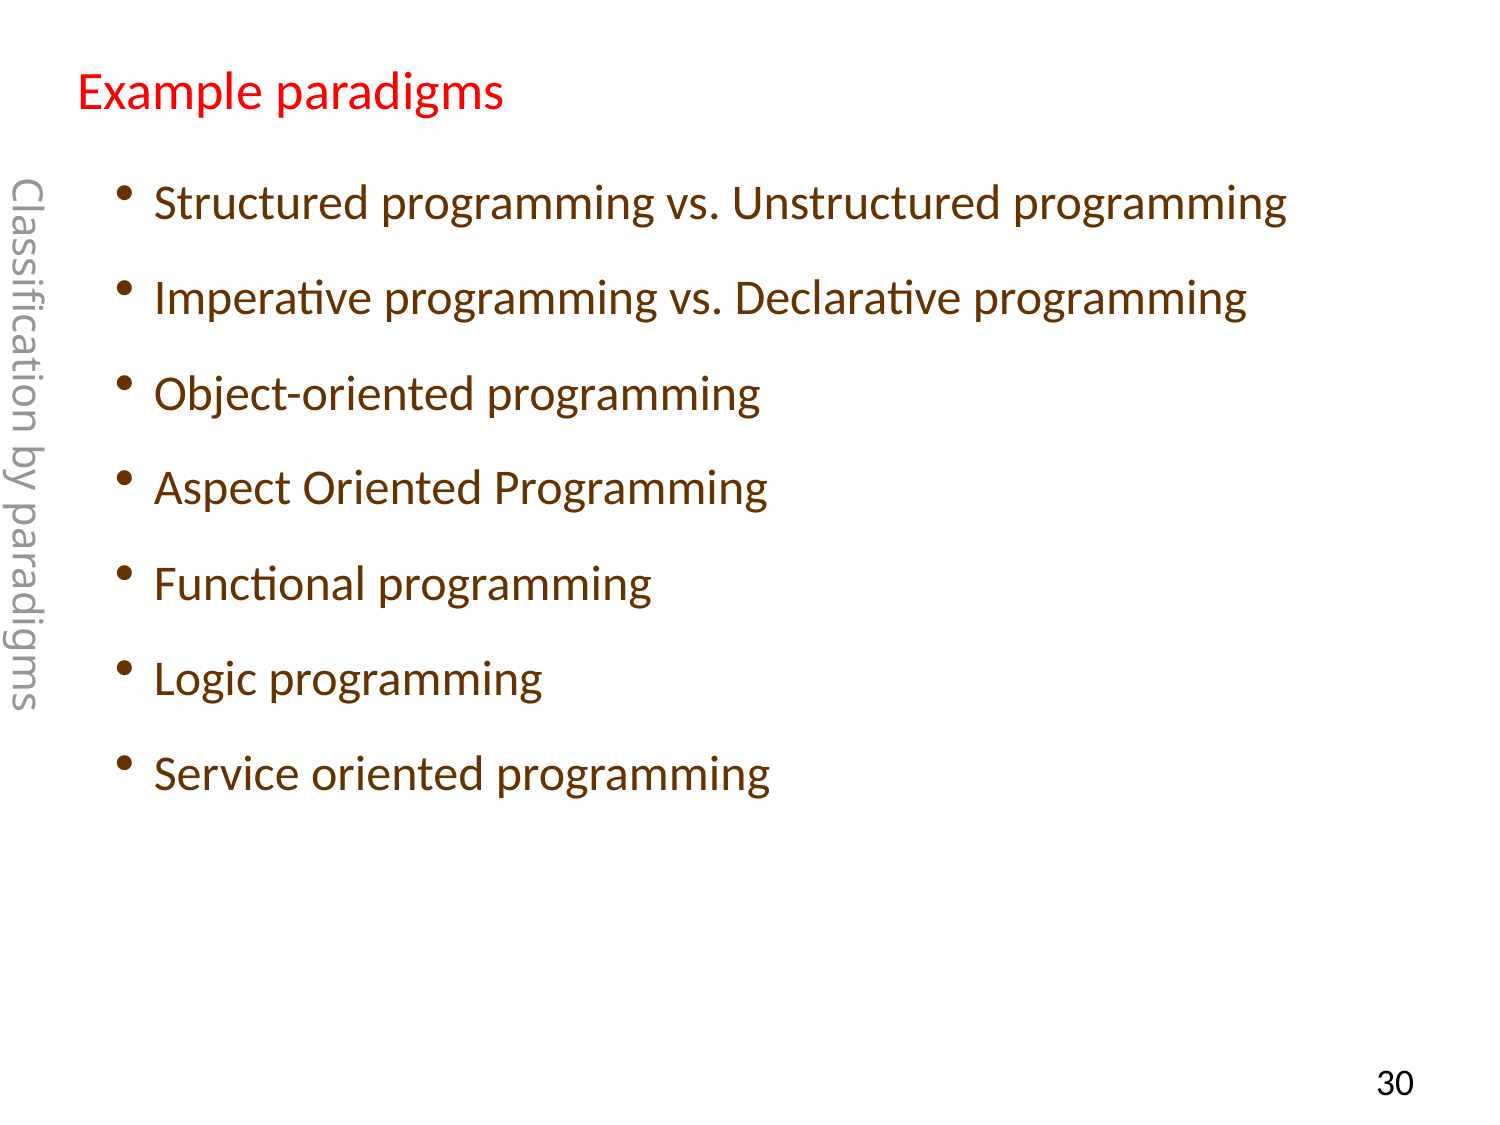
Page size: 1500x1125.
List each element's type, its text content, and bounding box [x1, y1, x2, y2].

slide_number 29 [1337, 1049, 1438, 1125]
list Structured programming vs. Unstructured programming Imperative programming vs. Declarative programming Object-oriented programming Aspect Oriented Programming Functional programming Logic programming Service oriented programming [99, 162, 1476, 1013]
title Example paradigms [62, 49, 1426, 126]
text_box Classification by paradigms [0, 162, 63, 1125]
